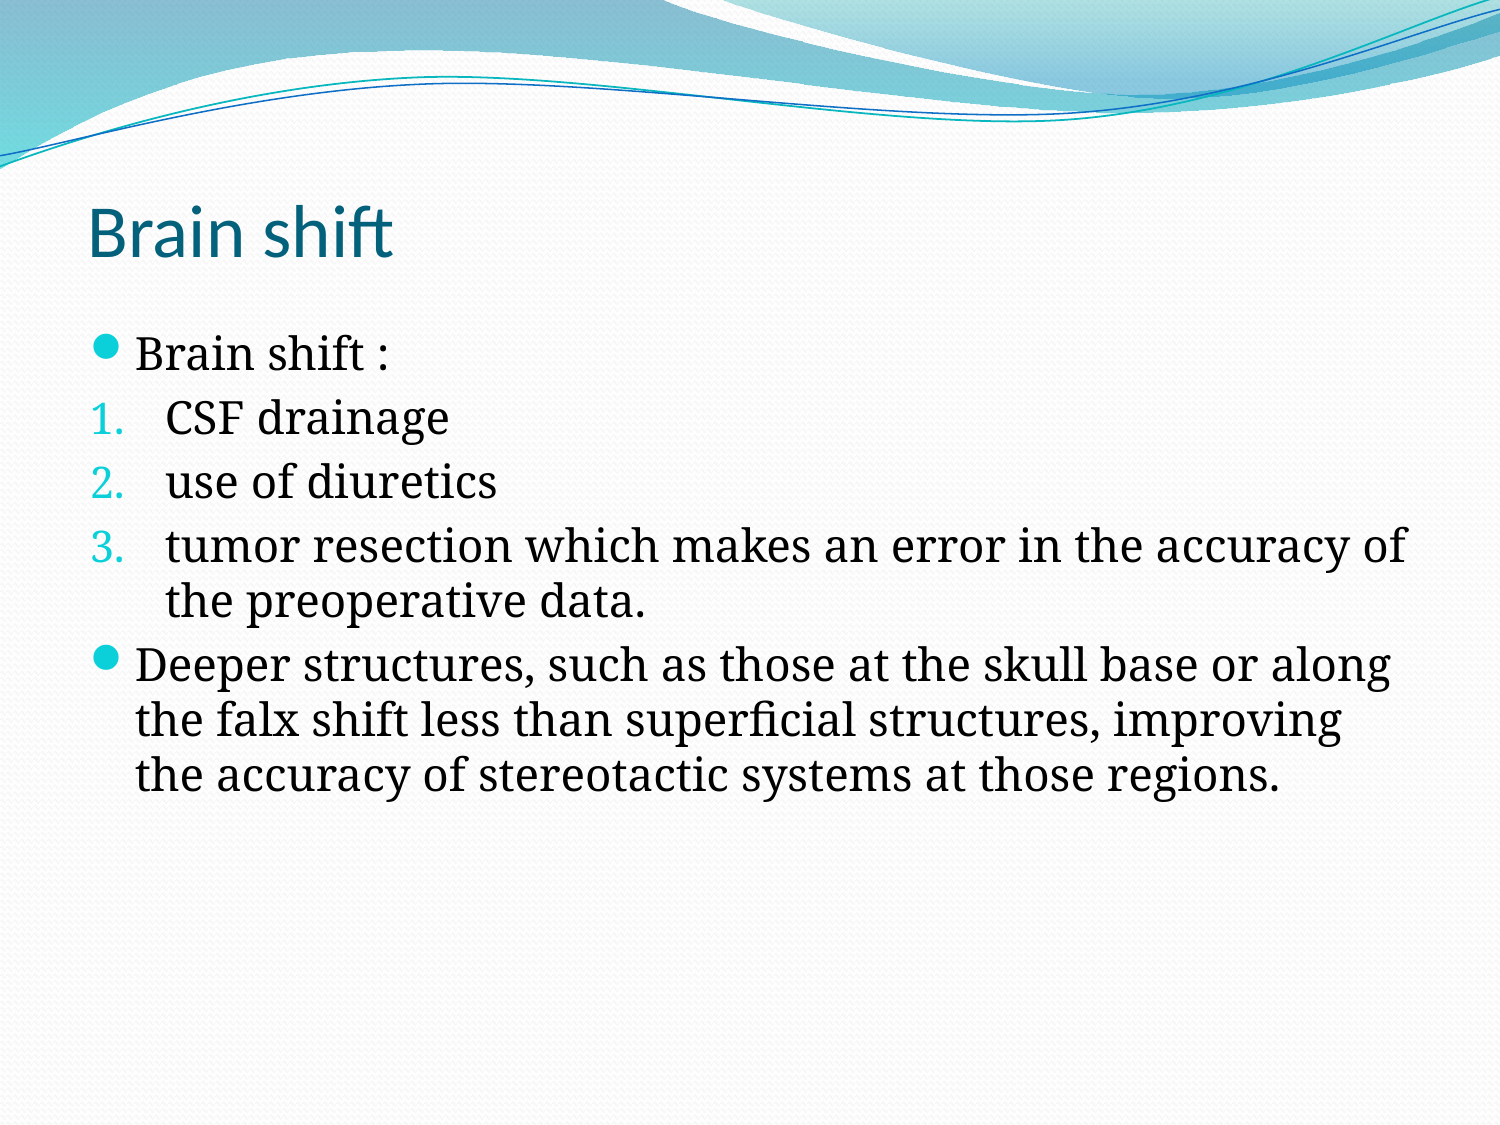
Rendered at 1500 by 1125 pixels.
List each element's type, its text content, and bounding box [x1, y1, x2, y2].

title Brain shift [87, 174, 1438, 363]
list Brain shift : CSF drainage use of diuretics tumor resection which makes an error in the accuracy of the preoperative data. Deeper structures, such as those at the skull base or along the falx shift less than superficial structures, improving the accuracy of stereotactic systems at those regions. [75, 317, 1425, 1038]
